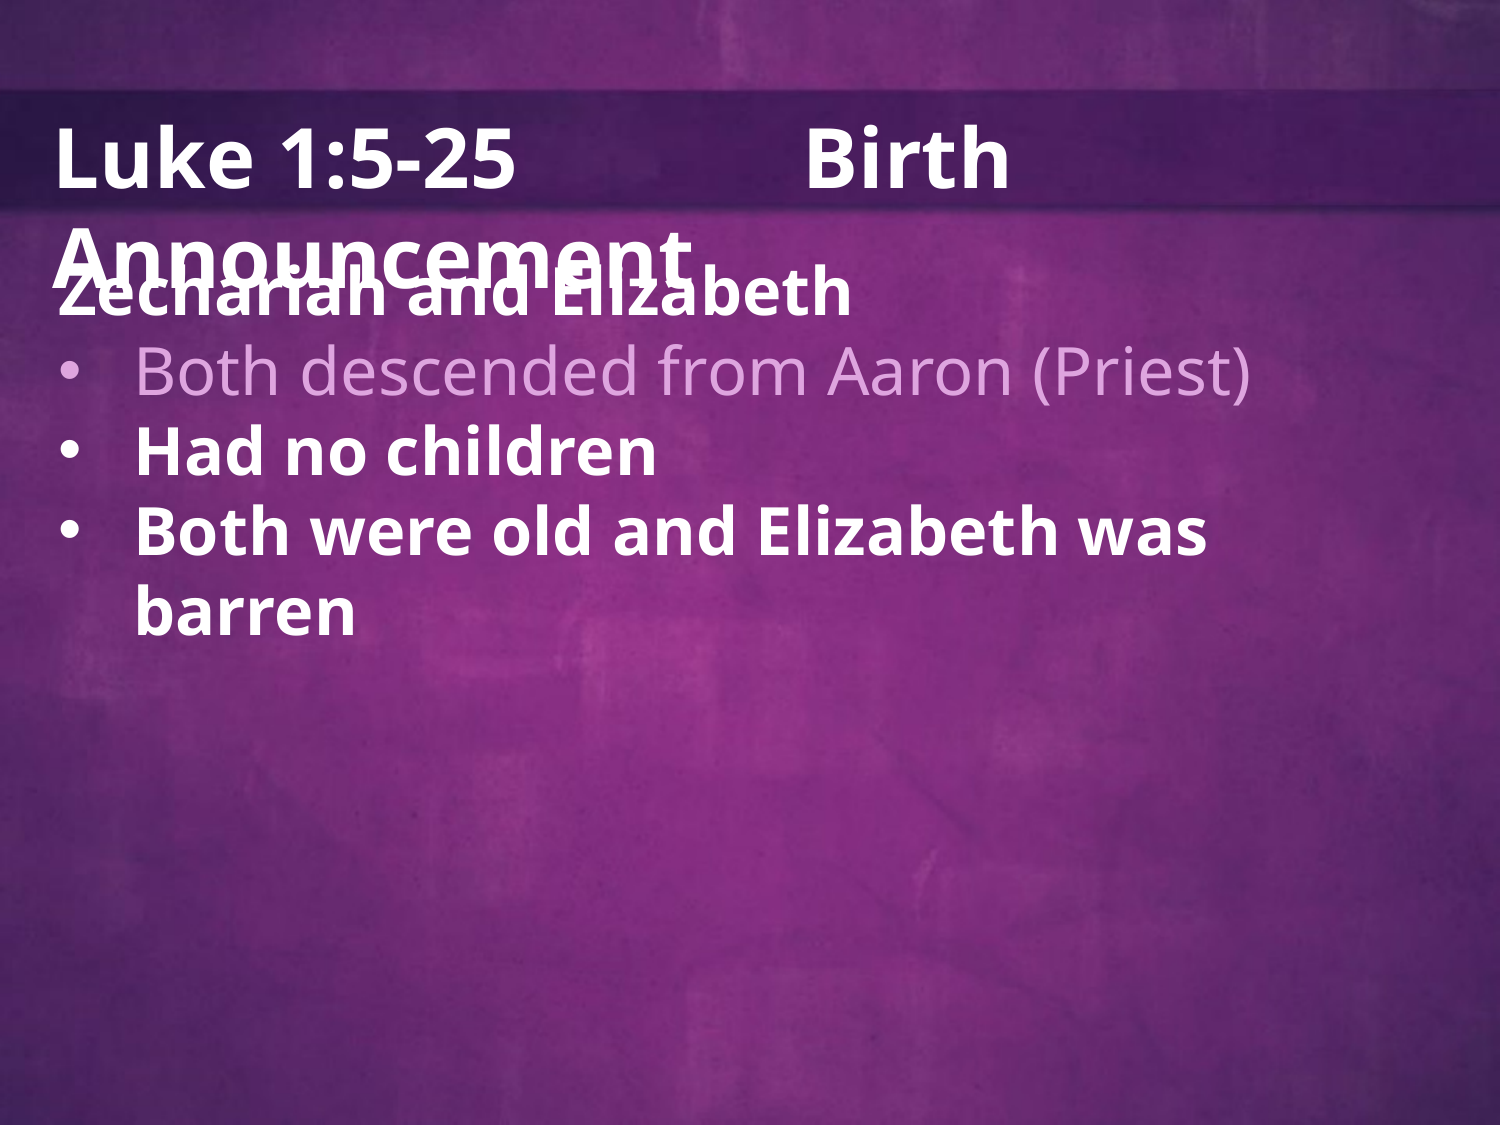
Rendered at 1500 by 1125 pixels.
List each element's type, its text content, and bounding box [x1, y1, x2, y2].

picture [0, 0, 1500, 1125]
text_box Luke 1:5-25 Birth Announcement [38, 98, 1371, 313]
text_box Zechariah and Elizabeth Both descended from Aaron (Priest) Had no children Both were old and Elizabeth was barren [43, 241, 1457, 656]
